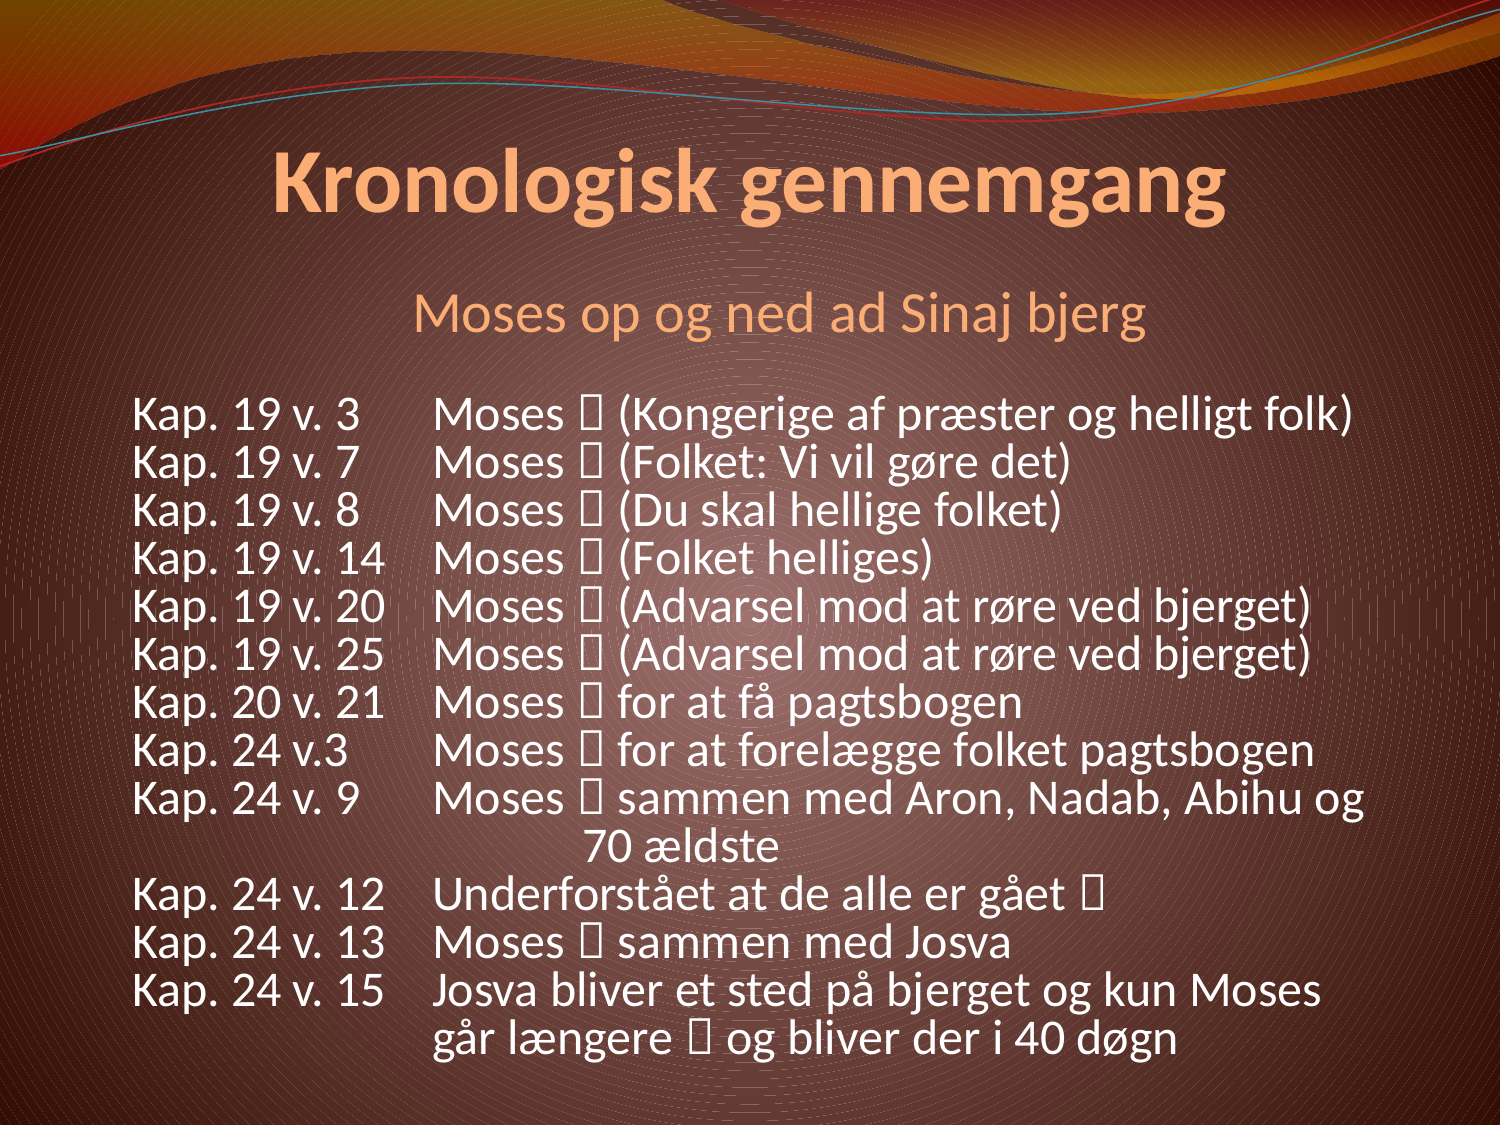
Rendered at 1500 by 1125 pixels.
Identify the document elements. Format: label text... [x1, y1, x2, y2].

title Kronologisk gennemgang [112, 101, 1389, 231]
text_box Moses op og ned ad Sinaj bjerg Kap. 19 v. 3 Moses  (Kongerige af præster og helligt folk) Kap. 19 v. 7 Moses  (Folket: Vi vil gøre det) Kap. 19 v. 8 Moses  (Du skal hellige folket) Kap. 19 v. 14 Moses  (Folket helliges) Kap. 19 v. 20 Moses  (Advarsel mod at røre ved bjerget) Kap. 19 v. 25 Moses  (Advarsel mod at røre ved bjerget) Kap. 20 v. 21 Moses  for at få pagtsbogen Kap. 24 v.3 Moses  for at forelægge folket pagtsbogen Kap. 24 v. 9 Moses  sammen med Aron, Nadab, Abihu og 70 ældste Kap. 24 v. 12 Underforstået at de alle er gået  Kap. 24 v. 13 Moses  sammen med Josva Kap. 24 v. 15 Josva bliver et sted på bjerget og kun Moses går længere  og bliver der i 40 døgn [124, 267, 1436, 1094]
